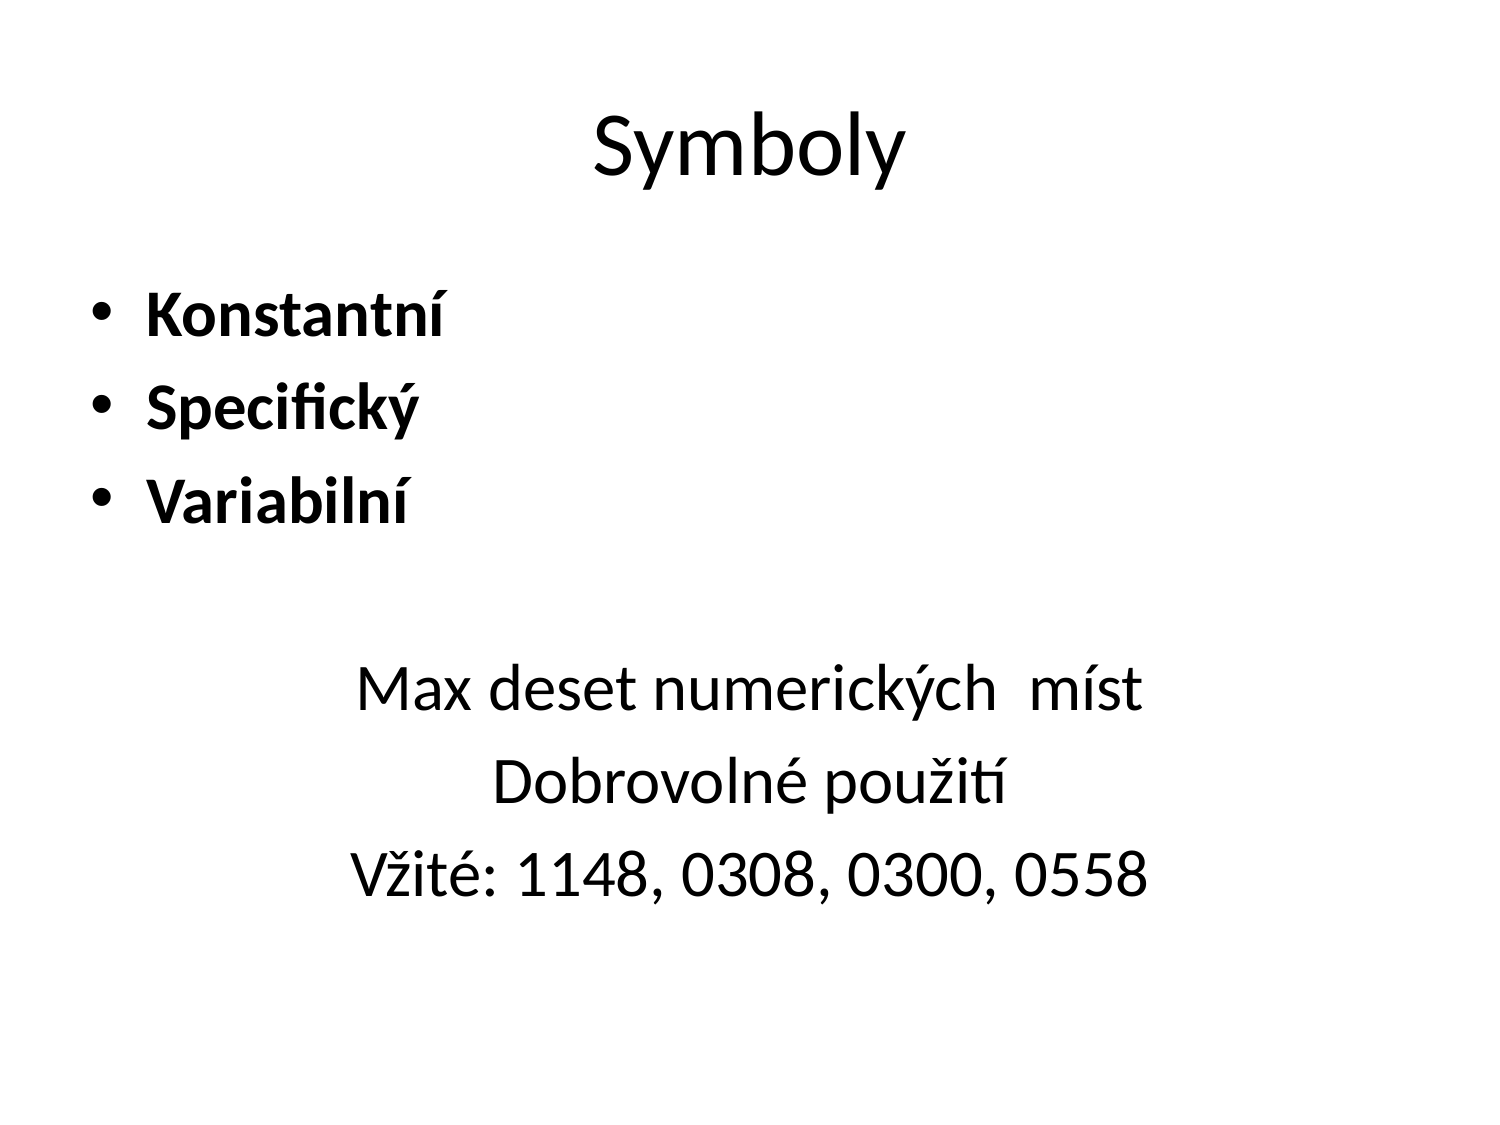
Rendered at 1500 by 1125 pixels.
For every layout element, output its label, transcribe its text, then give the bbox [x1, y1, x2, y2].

list Konstantní Specifický Variabilní Max deset numerických míst Dobrovolné použití Vžité: 1148, 0308, 0300, 0558 [75, 262, 1425, 1005]
title Symboly [75, 45, 1425, 233]
